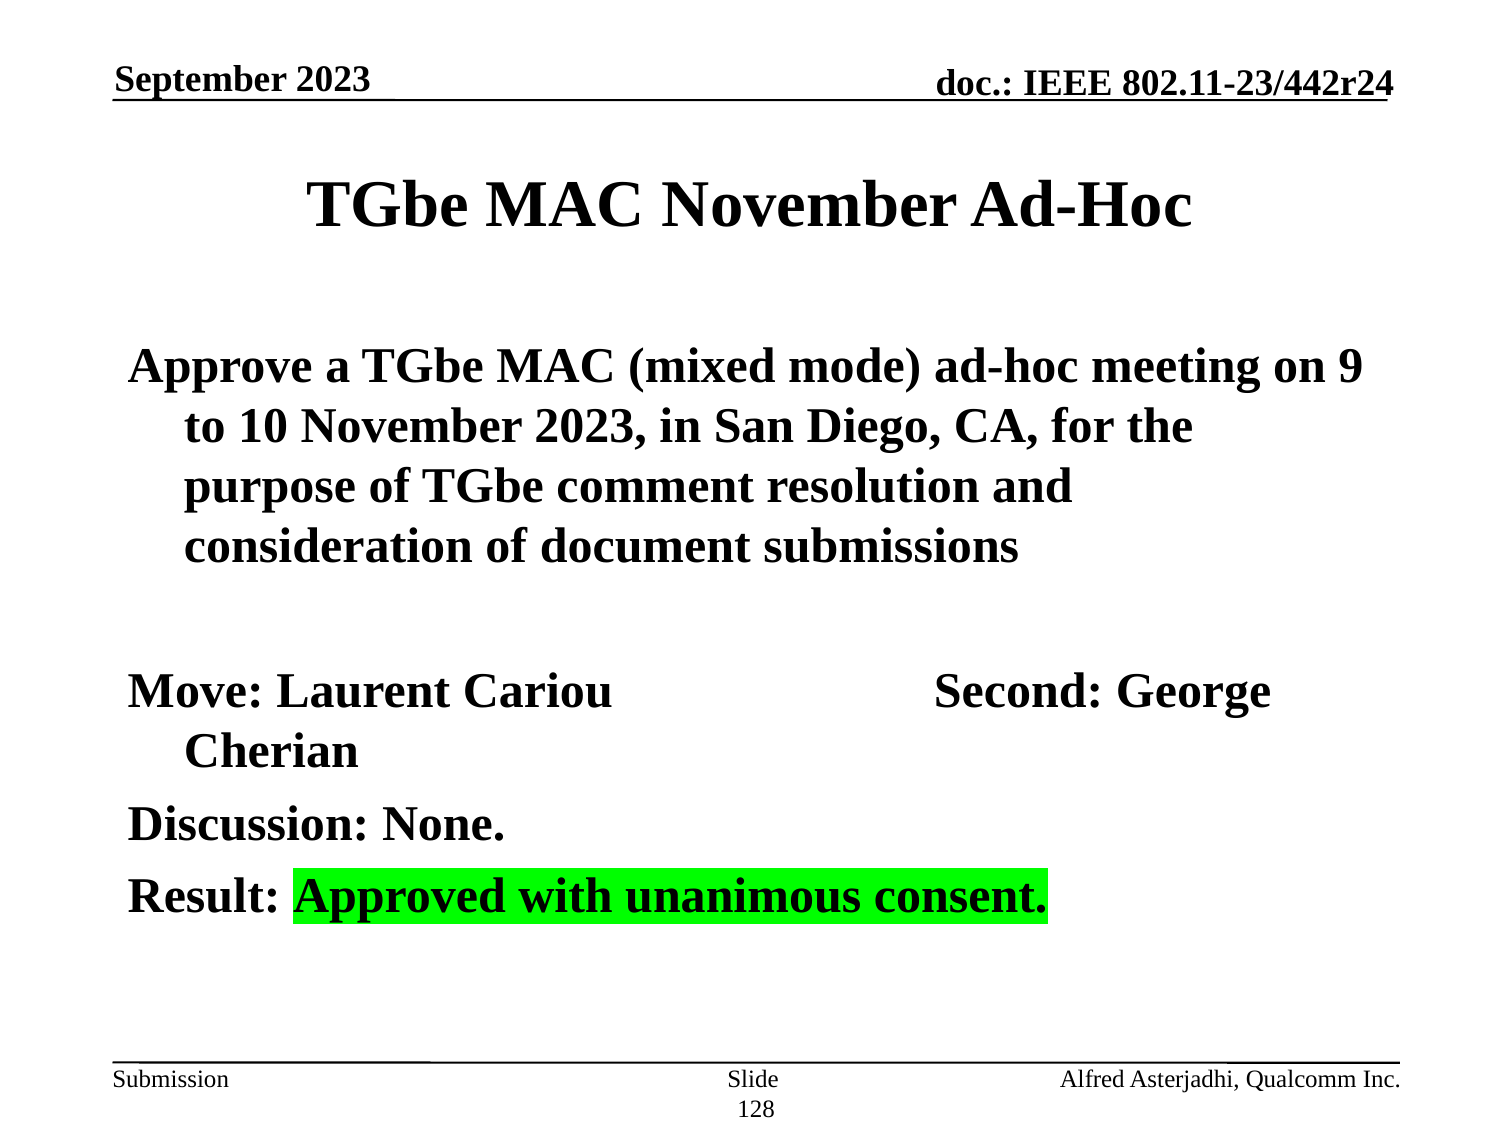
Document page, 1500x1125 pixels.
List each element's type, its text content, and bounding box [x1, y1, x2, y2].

footer Alfred Asterjadhi, Qualcomm Inc. [878, 1061, 1402, 1093]
list Approve a TGbe MAC (mixed mode) ad-hoc meeting on 9 to 10 November 2023, in San Diego, CA, for the purpose of TGbe comment resolution and consideration of document submissions Move: Laurent Cariou Second: George Cherian Discussion: None. Result: Approved with unanimous consent. [112, 324, 1388, 1000]
slide_number Slide 128 [712, 1061, 800, 1123]
title TGbe MAC November Ad-Hoc [112, 112, 1388, 288]
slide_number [114, 54, 423, 100]
